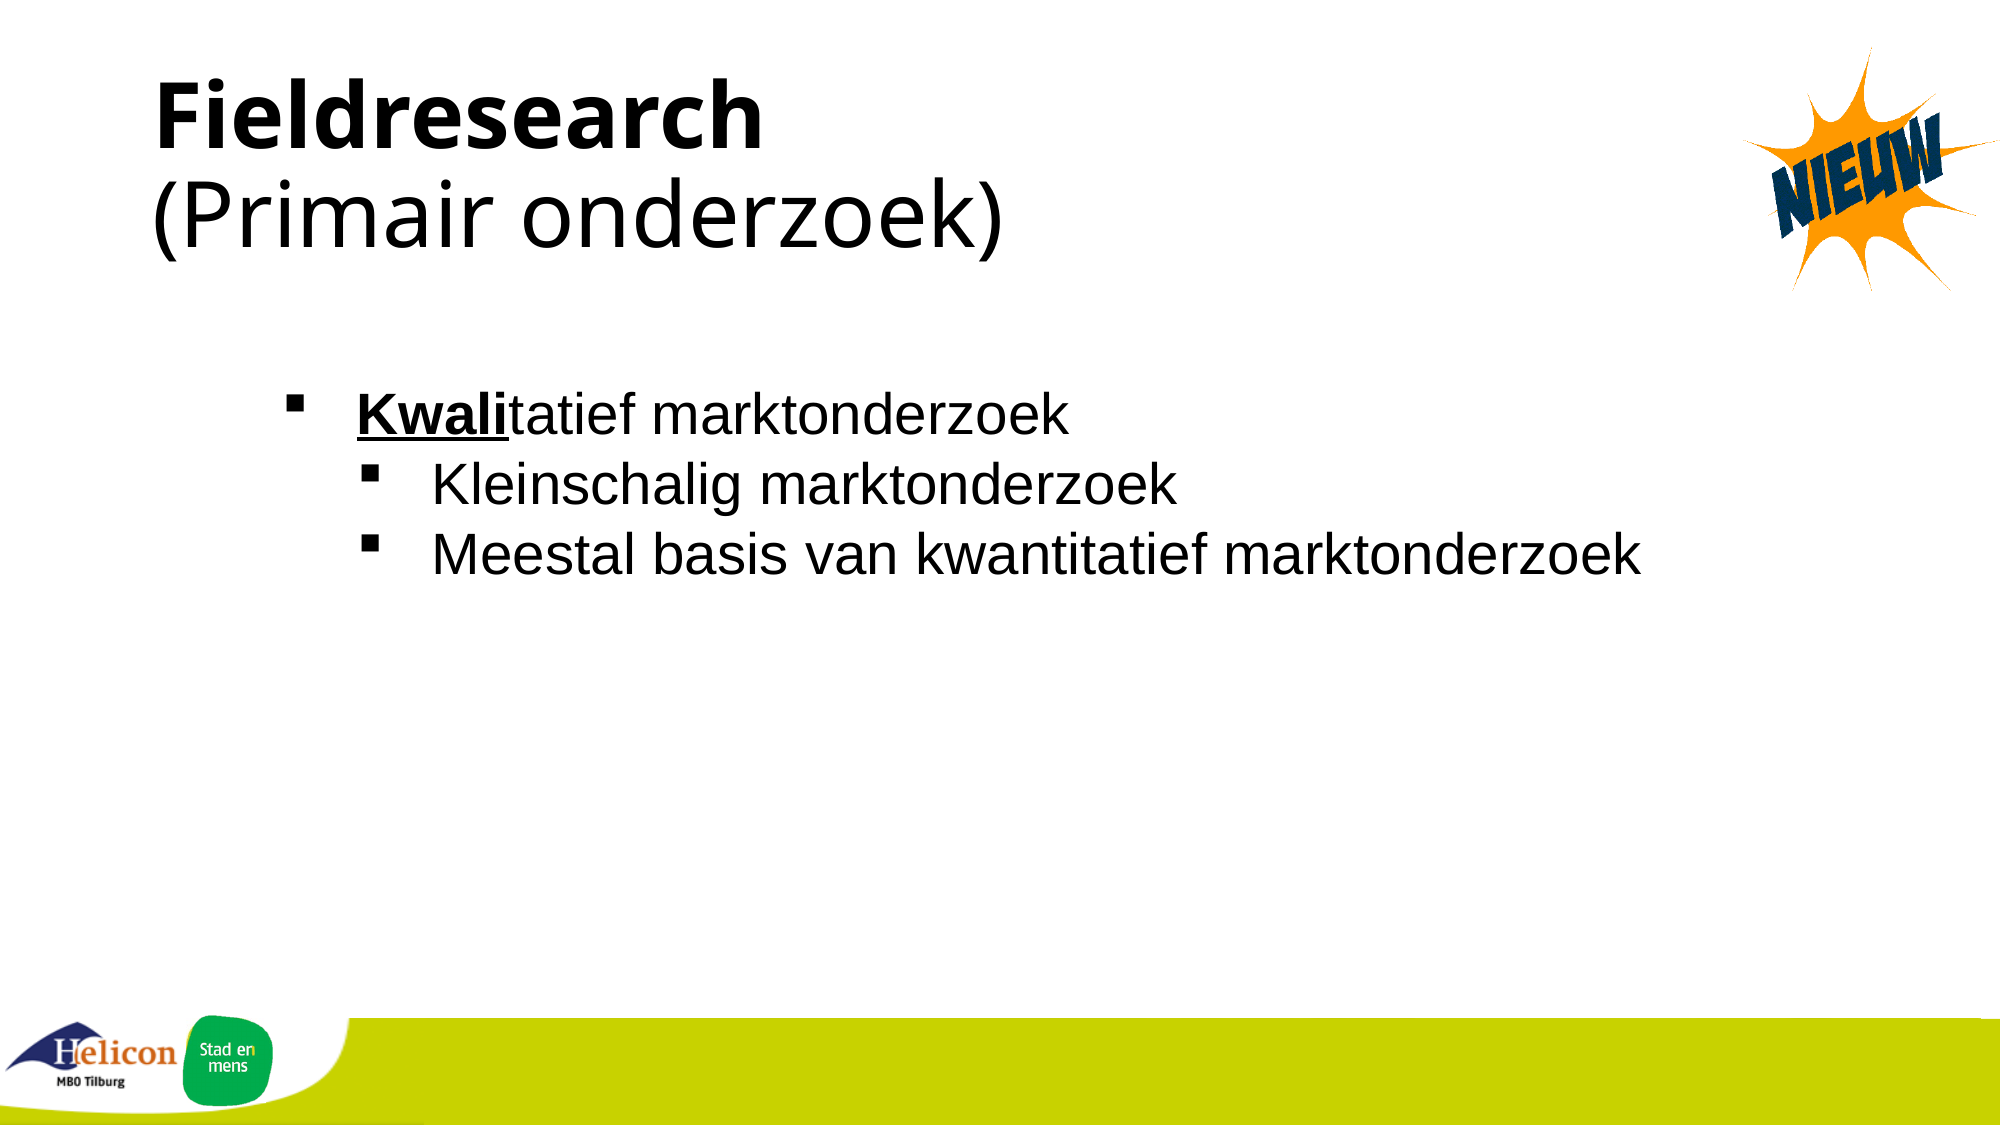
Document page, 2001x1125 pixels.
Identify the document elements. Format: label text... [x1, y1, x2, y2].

picture [1743, 46, 2000, 291]
title Fieldresearch (Primair onderzoek) [137, 59, 1743, 278]
picture [0, 1013, 424, 1125]
text_box Kwalitatief marktonderzoek Kleinschalig marktonderzoek Meestal basis van kwantitatief marktonderzoek [192, 368, 1974, 803]
